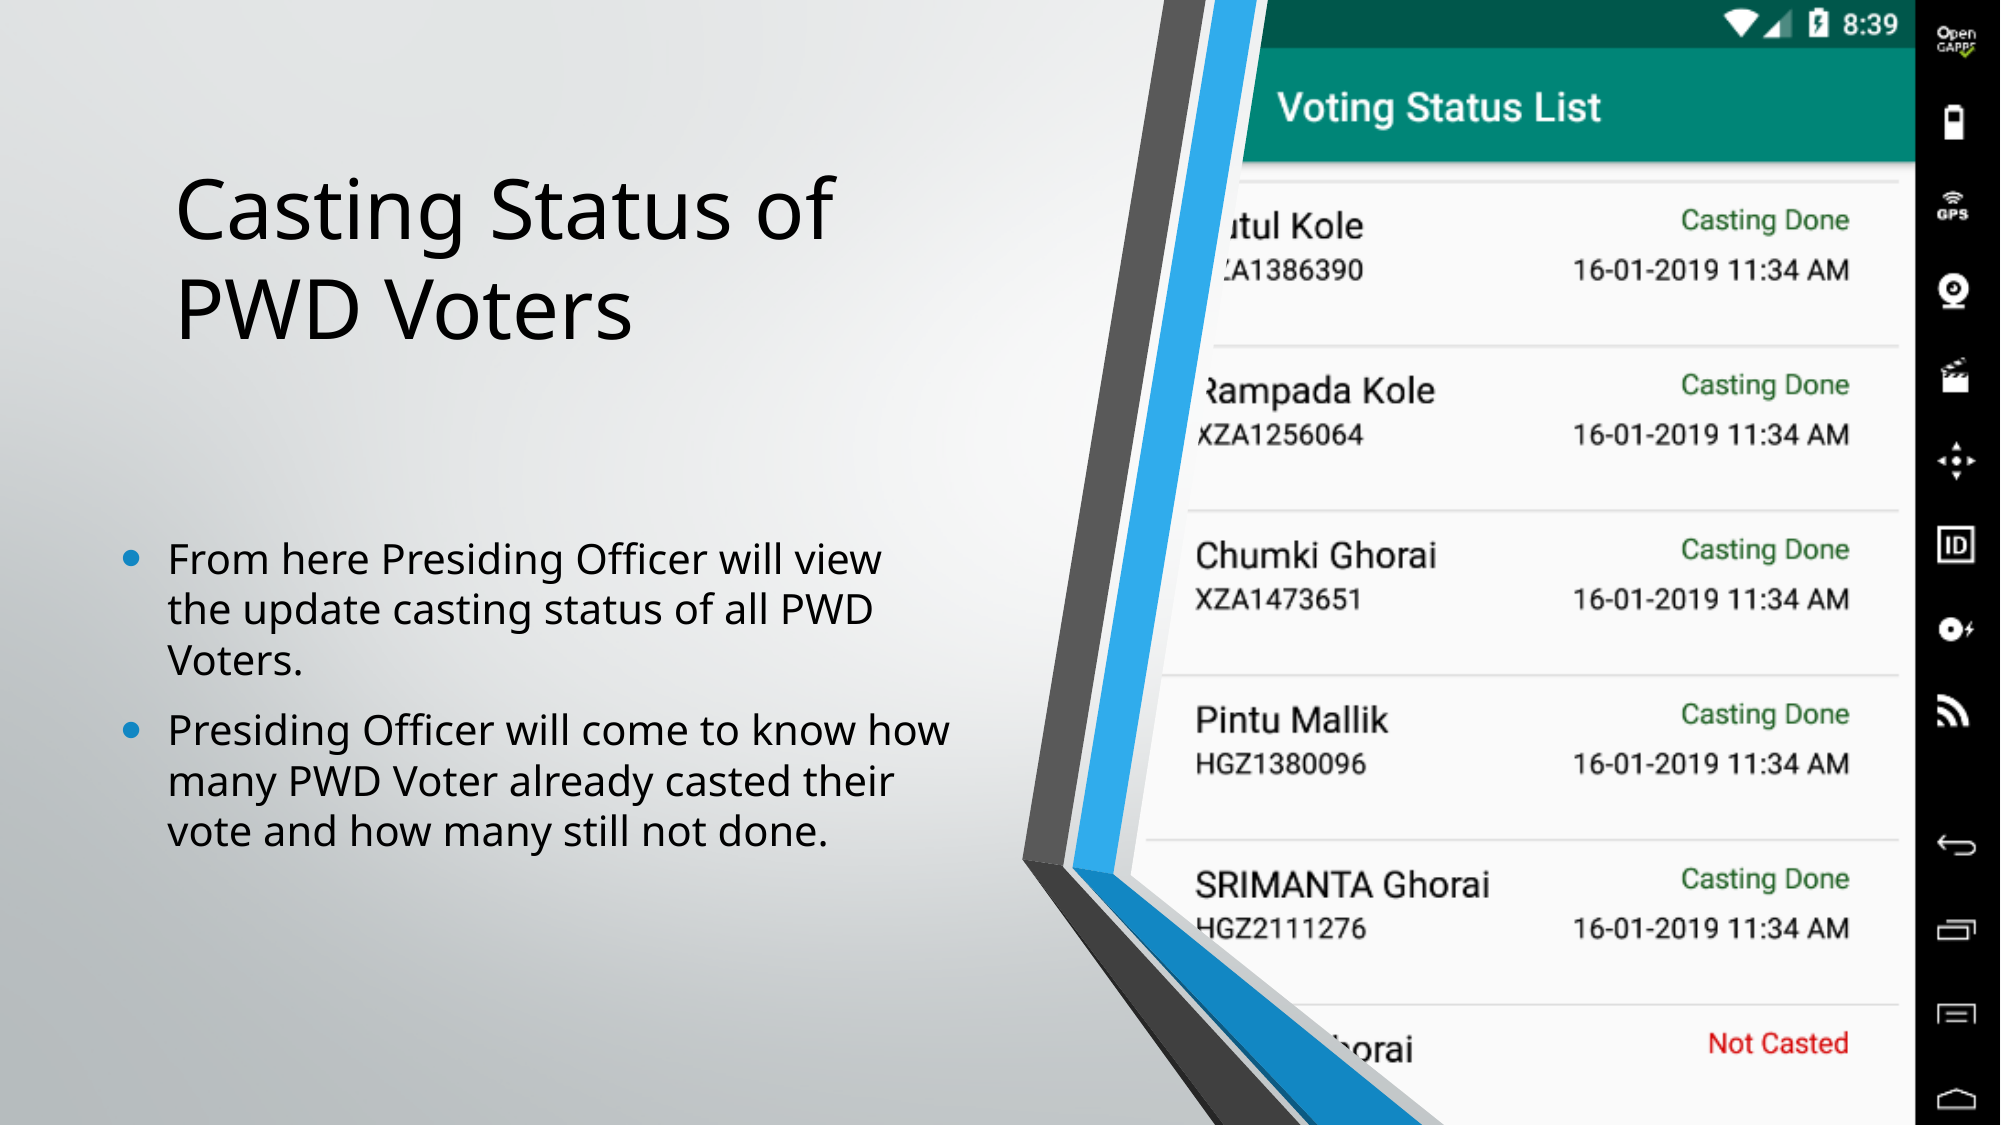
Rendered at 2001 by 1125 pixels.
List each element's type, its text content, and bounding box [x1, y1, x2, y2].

list From here Presiding Officer will view the update casting status of all PWD Voters. Presiding Officer will come to know how many PWD Voter already casted their vote and how many still not done. [105, 437, 969, 950]
text_box [0, 0, 1022, 1125]
title Casting Status of PWD Voters [159, 112, 1022, 400]
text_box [1022, 0, 1423, 1125]
picture [1423, 0, 2000, 1125]
